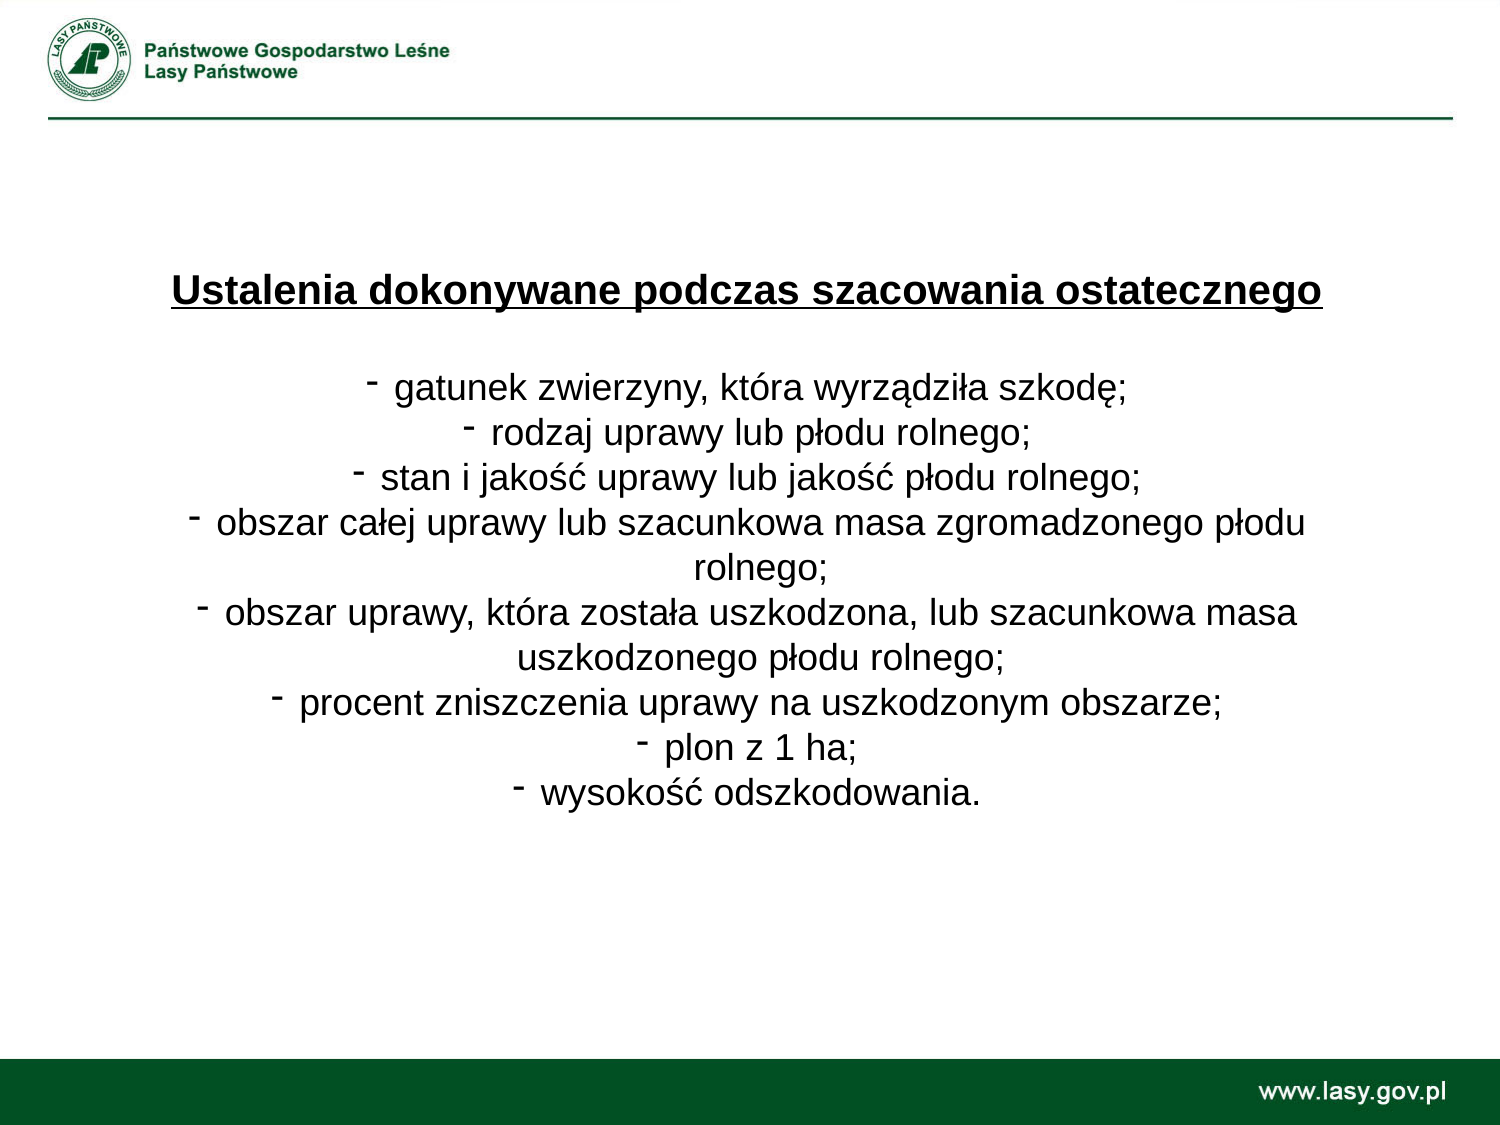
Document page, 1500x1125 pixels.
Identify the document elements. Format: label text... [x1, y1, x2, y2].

picture [0, 0, 1500, 1125]
text_box Ustalenia dokonywane podczas szacowania ostatecznego gatunek zwierzyny, która wyrządziła szkodę; rodzaj uprawy lub płodu rolnego; stan i jakość uprawy lub jakość płodu rolnego; obszar całej uprawy lub szacunkowa masa zgromadzonego płodu rolnego; obszar uprawy, która została uszkodzona, lub szacunkowa masa uszkodzonego płodu rolnego; procent zniszczenia uprawy na uszkodzonym obszarze; plon z 1 ha; wysokość odszkodowania. [101, 255, 1393, 821]
